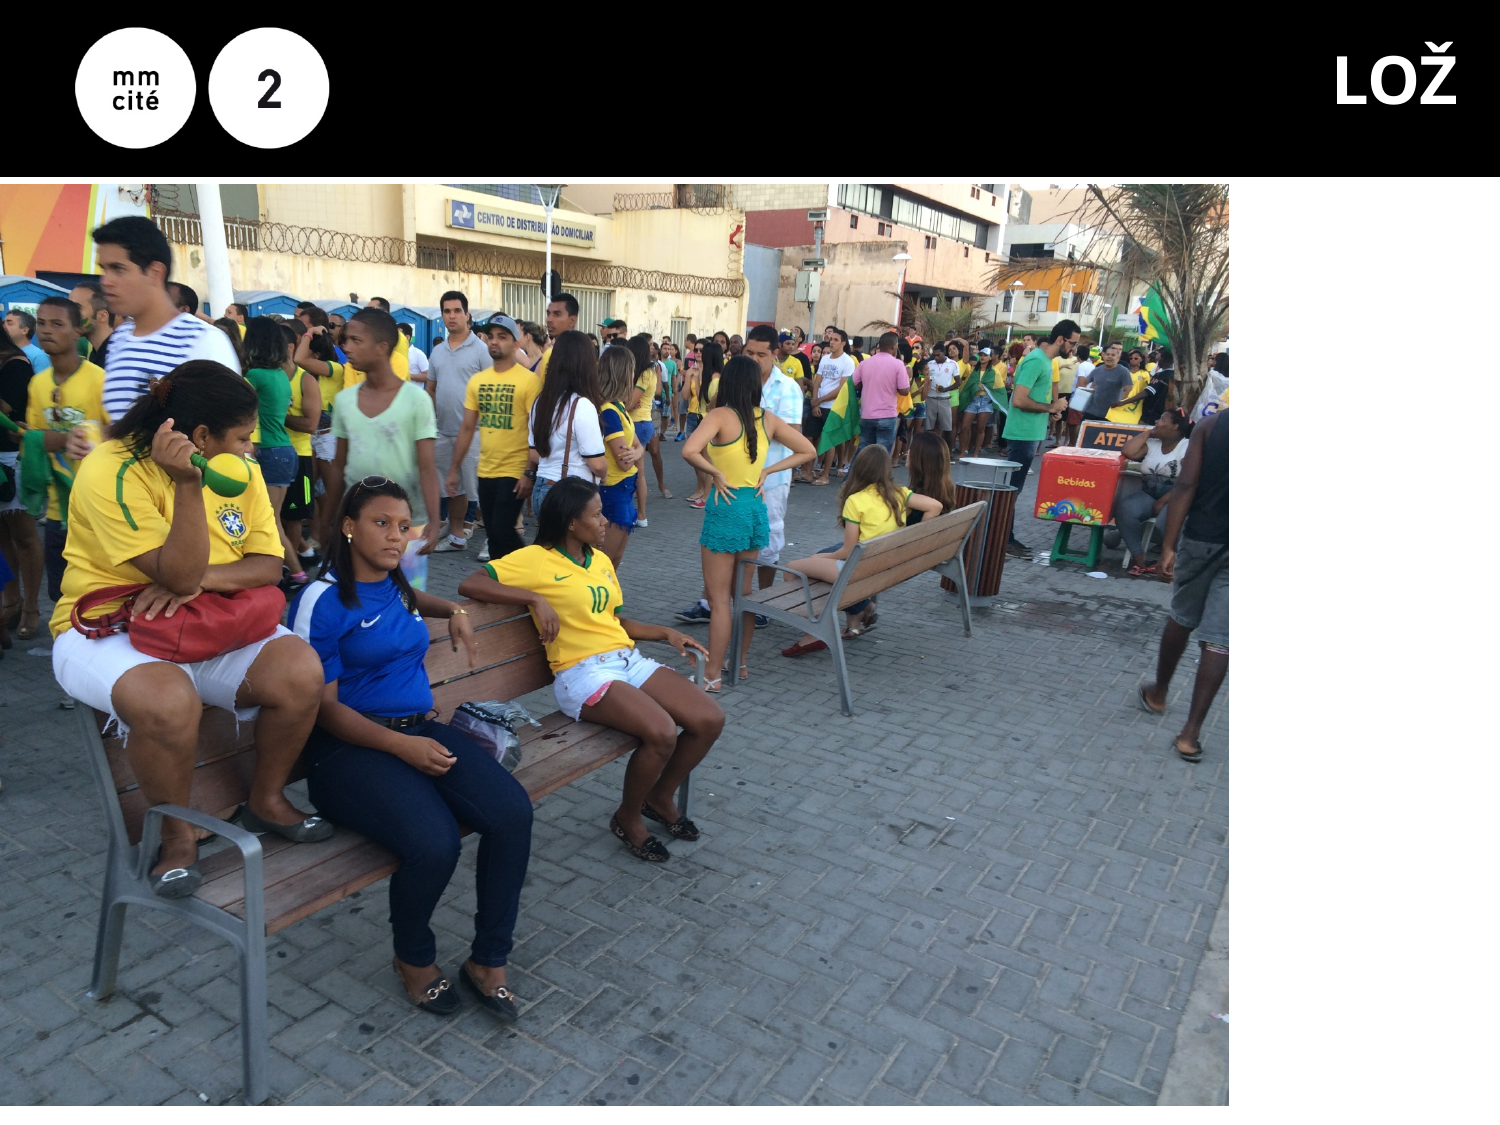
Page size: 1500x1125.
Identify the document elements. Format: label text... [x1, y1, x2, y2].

picture [0, 184, 1229, 1107]
picture [0, 0, 1500, 177]
list LOŽ [286, 30, 1474, 149]
